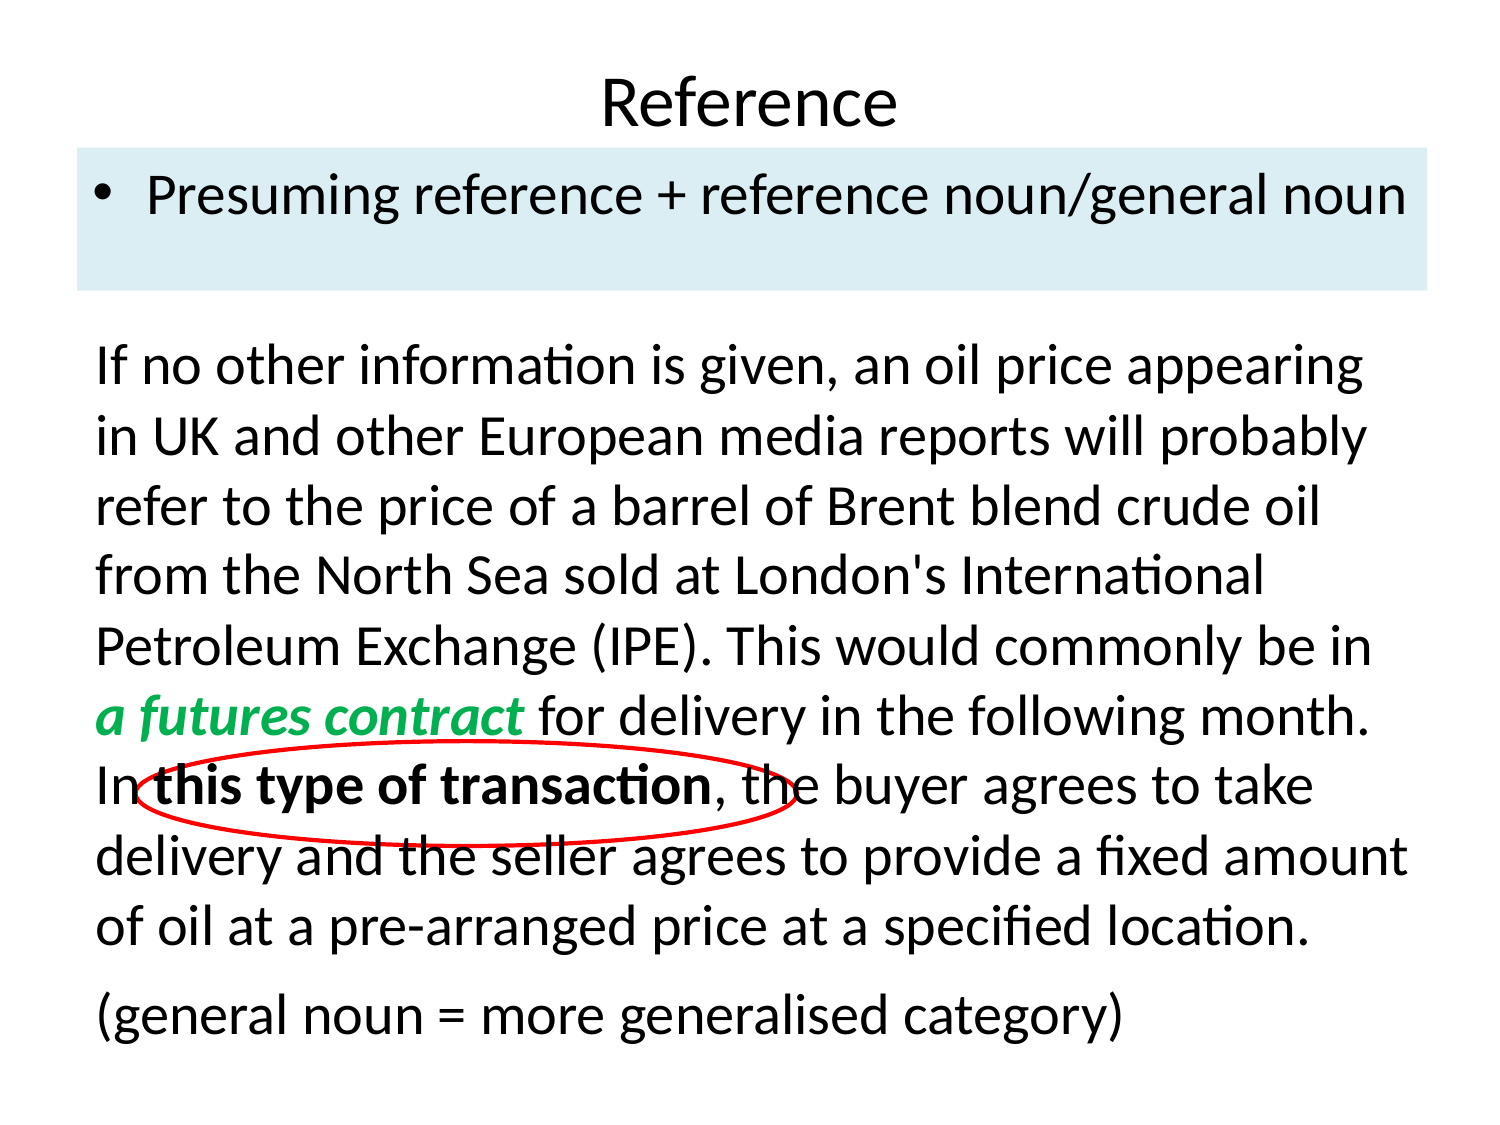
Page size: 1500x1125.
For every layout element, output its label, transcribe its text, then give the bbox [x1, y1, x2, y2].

list Presuming reference + reference noun/general noun [77, 147, 1428, 291]
text_box If no other information is given, an oil price appearing in UK and other European media reports will probably refer to the price of a barrel of Brent blend crude oil from the North Sea sold at London's International Petroleum Exchange (IPE). This would commonly be in a futures contract for delivery in the following month. In this type of transaction, the buyer agrees to take delivery and the seller agrees to provide a fixed amount of oil at a pre-arranged price at a specified location. (general noun = more generalised category) [80, 319, 1428, 1054]
title Reference [75, 45, 1425, 149]
